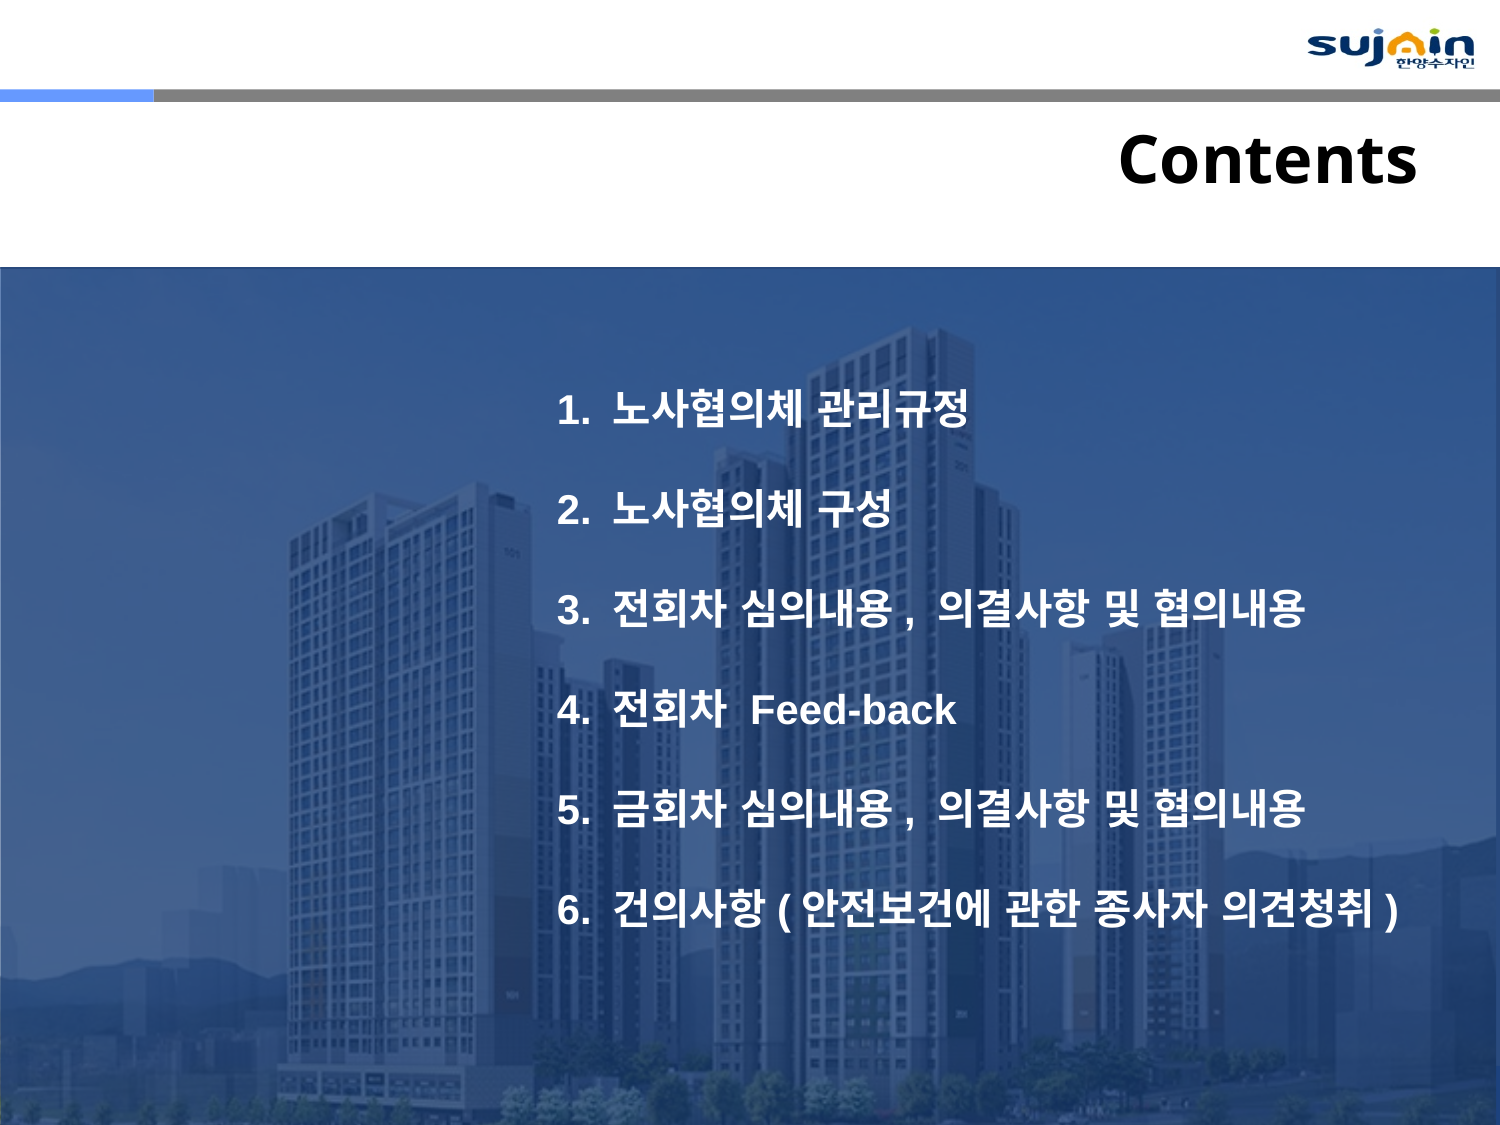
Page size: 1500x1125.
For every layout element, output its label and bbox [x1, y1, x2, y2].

picture [1300, 16, 1491, 79]
text_box [0, 266, 1500, 324]
picture [0, 269, 1497, 1125]
